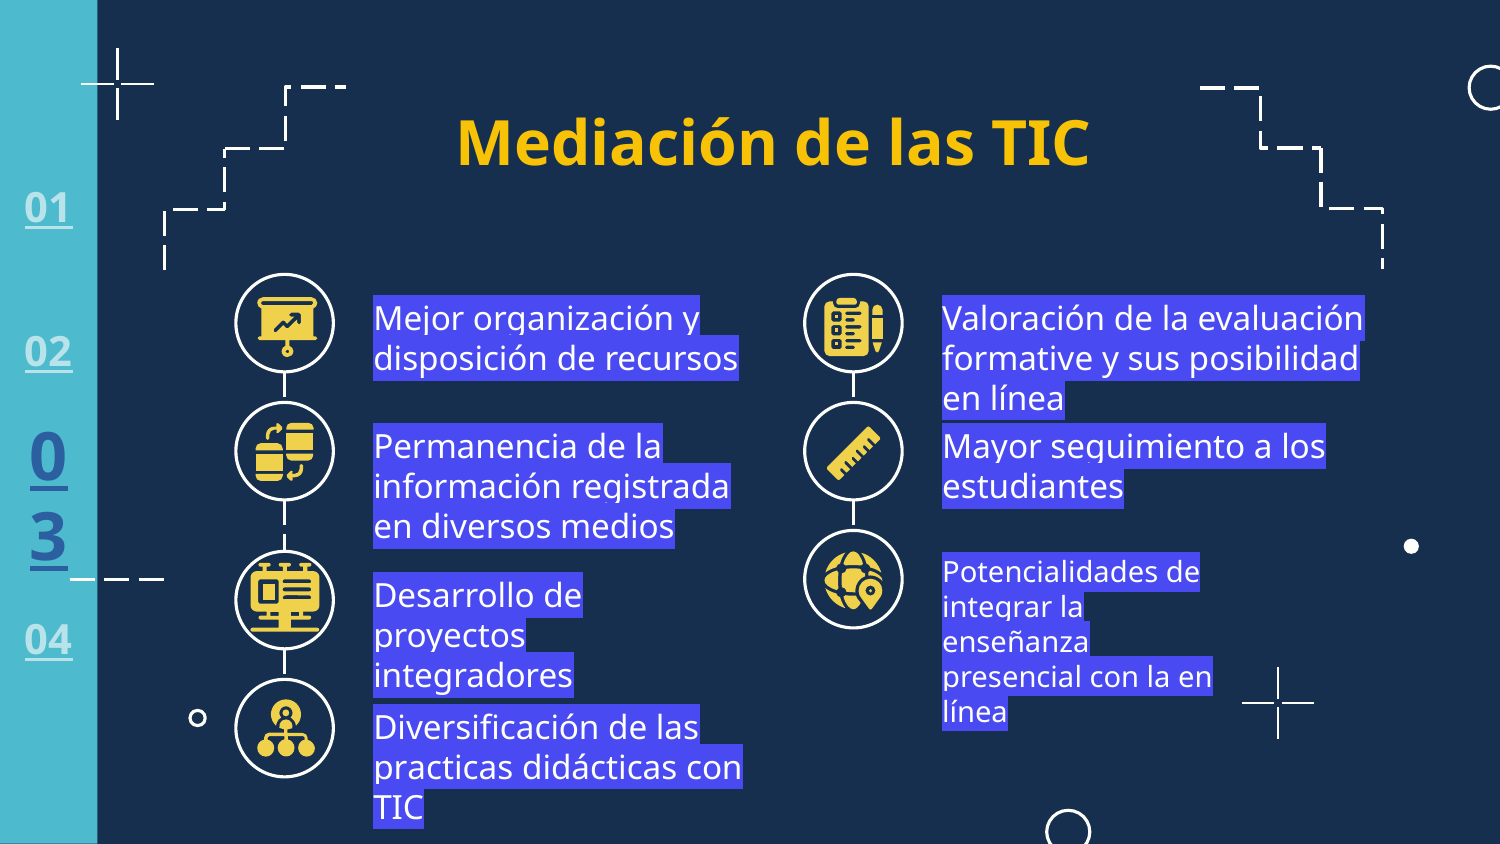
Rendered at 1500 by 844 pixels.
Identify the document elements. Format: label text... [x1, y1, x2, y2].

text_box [255, 422, 314, 482]
text_box [258, 641, 312, 649]
text_box 04 [0, 597, 98, 679]
text_box [827, 426, 881, 481]
text_box [824, 618, 883, 628]
text_box [255, 551, 314, 561]
text_box [189, 710, 206, 726]
text_box [804, 530, 903, 618]
text_box [235, 402, 334, 500]
text_box [826, 364, 880, 372]
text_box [824, 297, 883, 357]
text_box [256, 699, 316, 757]
text_box Valoración de la evaluación formative y sus posibilidad en línea [927, 282, 1403, 364]
text_box [257, 297, 318, 358]
text_box [326, 574, 334, 626]
text_box [804, 402, 903, 500]
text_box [824, 551, 883, 610]
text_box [249, 562, 321, 632]
title Mediación de las TIC [427, 87, 1121, 267]
text_box Potencialidades de integrar la enseñanza presencial con la en línea [927, 538, 1242, 620]
text_box [235, 679, 334, 777]
text_box [235, 278, 334, 372]
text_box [163, 87, 348, 270]
text_box 03 [0, 453, 98, 535]
text_box Mejor organización y disposición de recursos [358, 282, 765, 364]
text_box [804, 274, 903, 359]
text_box Desarrollo de proyectos integradores [358, 559, 750, 641]
text_box Diversificación de las practicas didácticas con TIC [358, 691, 779, 773]
text_box Permanencia de la información registrada en diversos medios [358, 410, 750, 492]
text_box 02 [0, 308, 98, 391]
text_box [1199, 87, 1384, 270]
text_box 01 [0, 164, 98, 247]
text_box Mayor seguimiento a los estudiantes [927, 410, 1381, 492]
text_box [1241, 666, 1315, 740]
text_box [235, 573, 244, 627]
